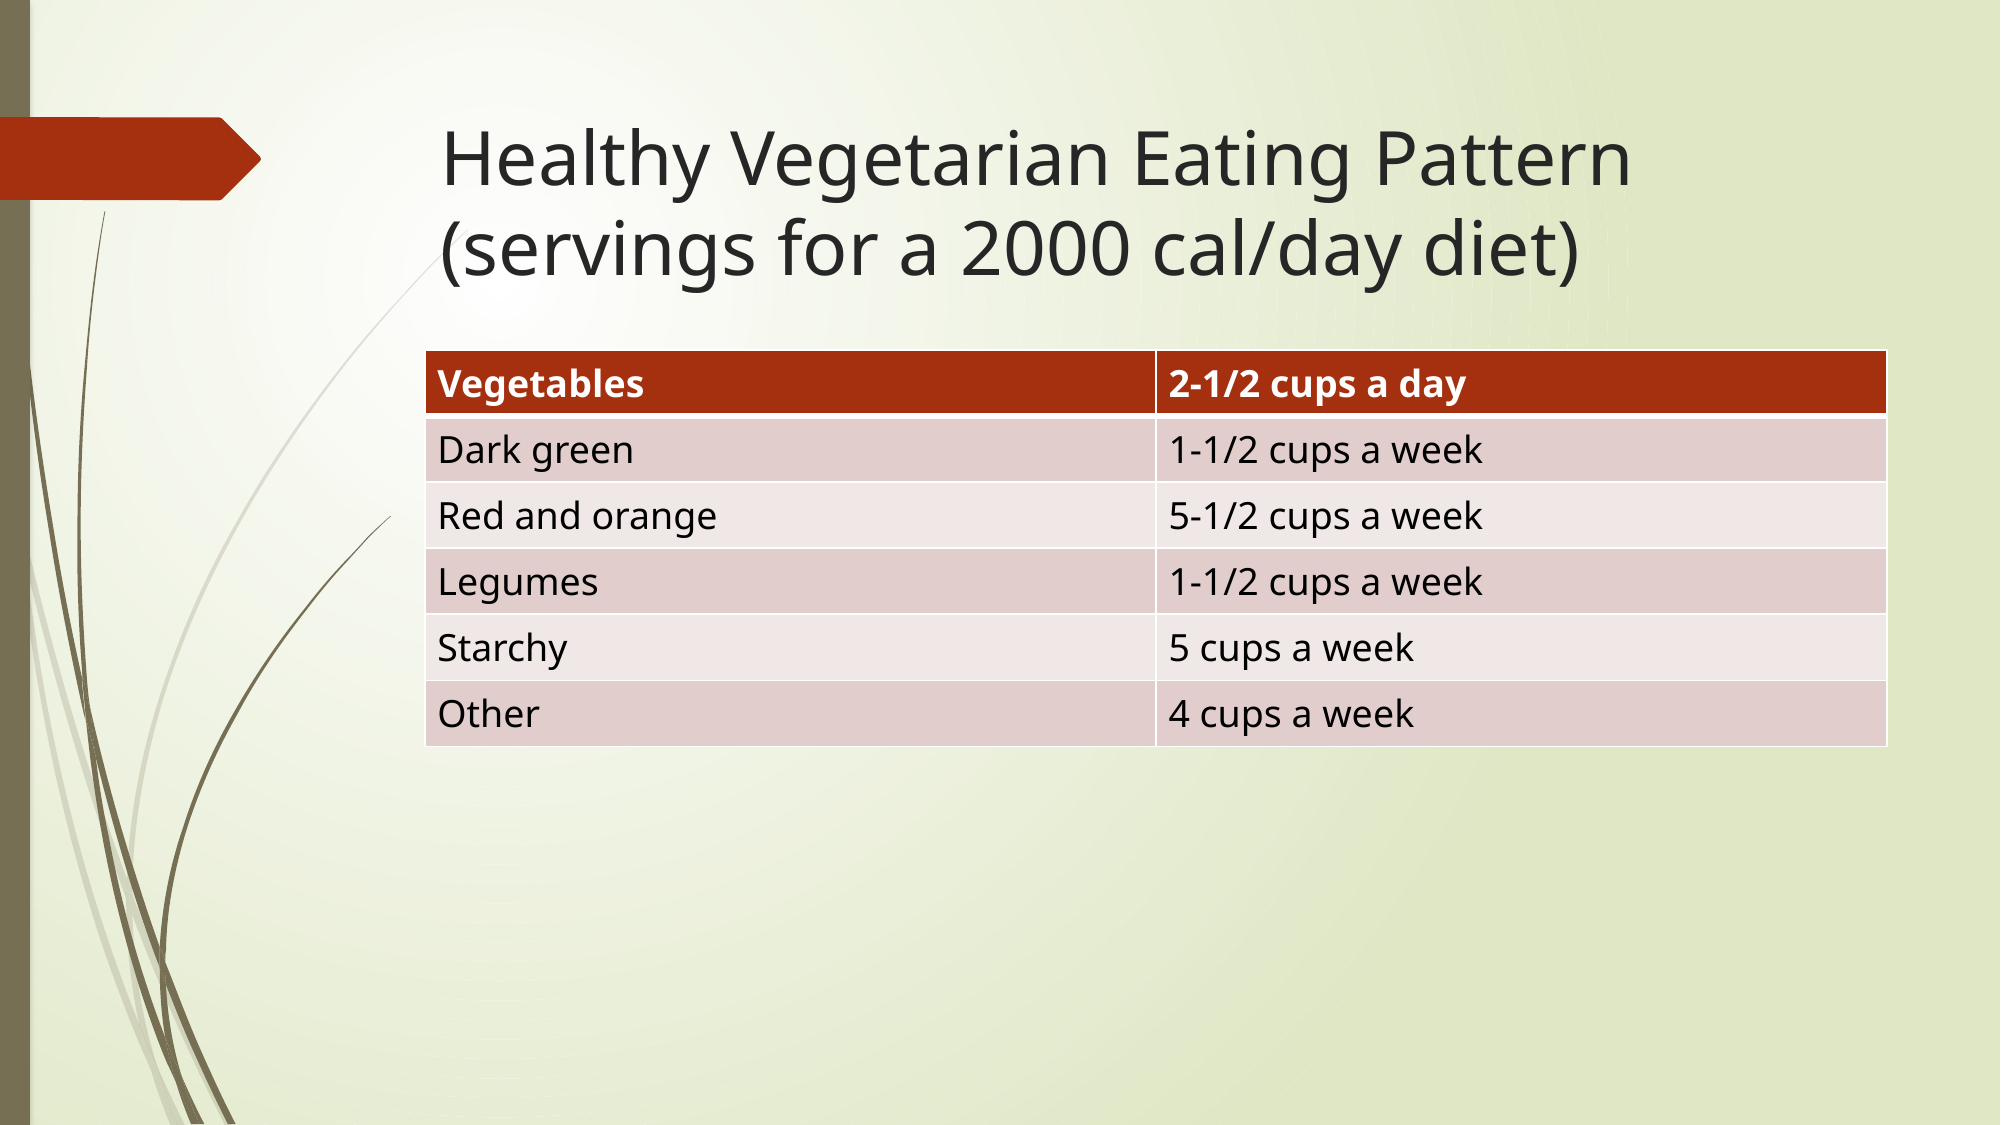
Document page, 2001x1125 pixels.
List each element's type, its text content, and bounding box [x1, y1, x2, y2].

table_header Vegetables [426, 351, 1155, 413]
table_cell Other [426, 681, 1155, 746]
table_cell Starchy [426, 615, 1155, 680]
table_cell 5-1/2 cups a week [1157, 483, 1886, 547]
table_cell 1-1/2 cups a week [1157, 549, 1886, 613]
table_cell 5 cups a week [1157, 615, 1886, 680]
table_cell 4 cups a week [1157, 681, 1886, 746]
table_cell Red and orange [426, 483, 1155, 547]
table_cell Legumes [426, 549, 1155, 613]
table_cell 1-1/2 cups a week [1157, 419, 1886, 481]
table_cell Dark green [426, 419, 1155, 481]
title Healthy Vegetarian Eating Pattern (servings for a 2000 cal/day diet) [425, 102, 1888, 313]
table_header 2-1/2 cups a day [1157, 351, 1886, 413]
